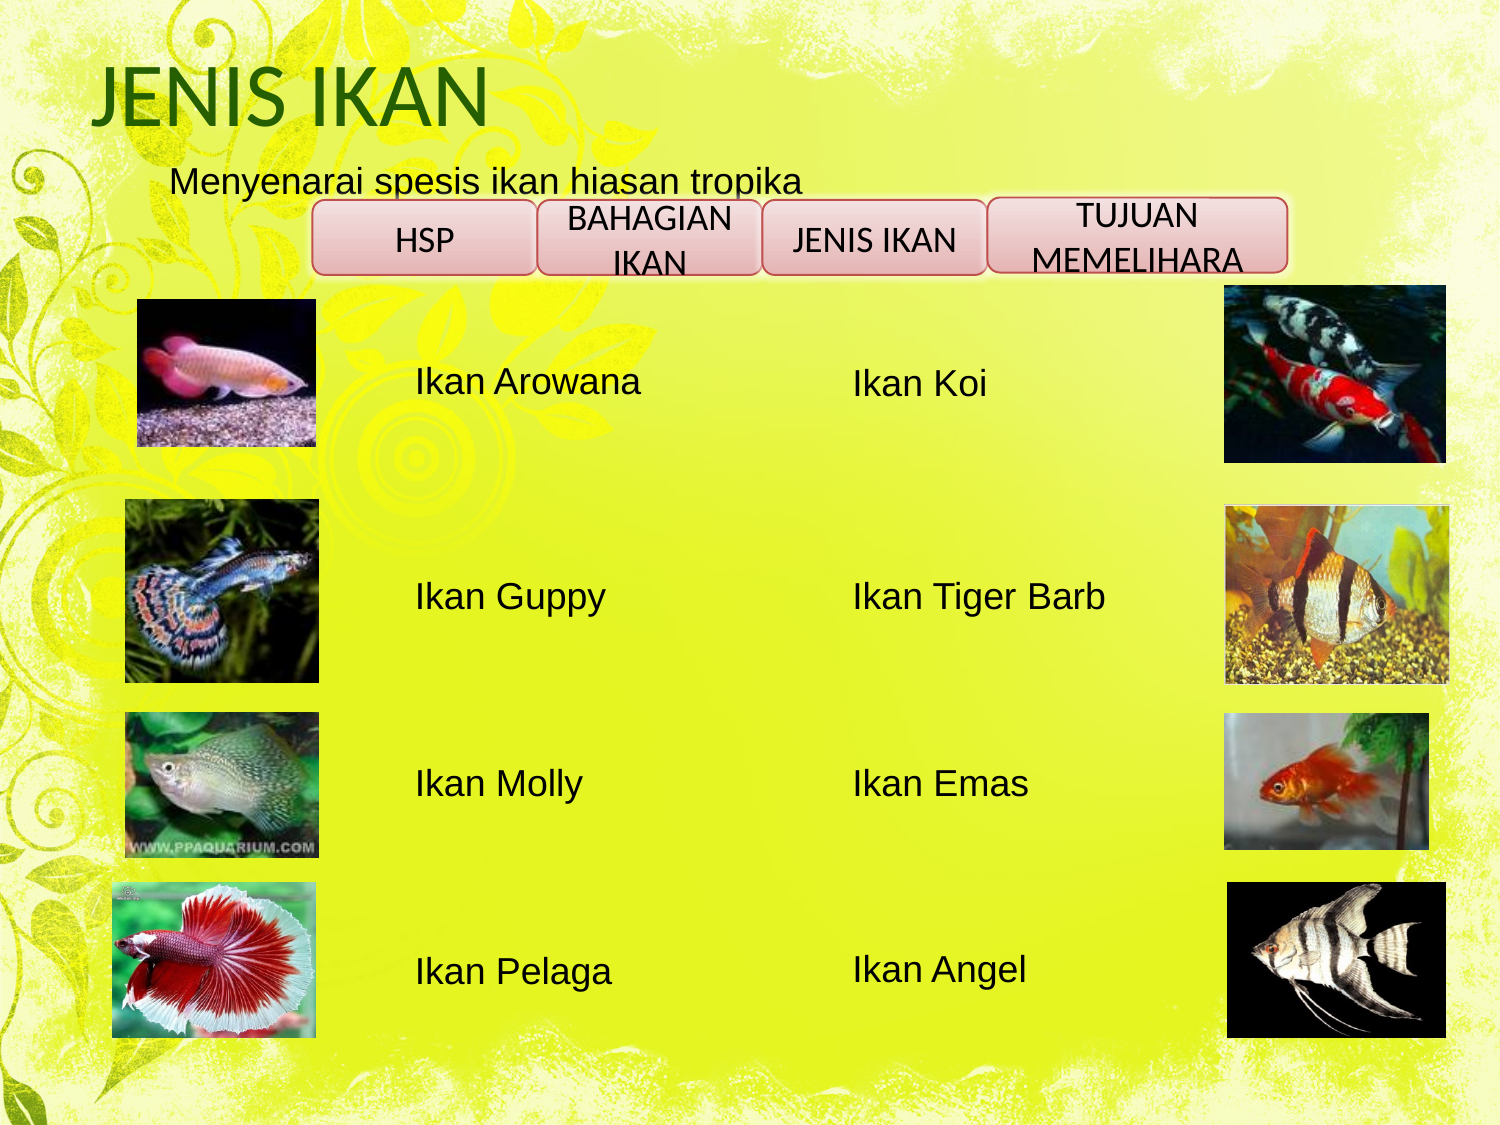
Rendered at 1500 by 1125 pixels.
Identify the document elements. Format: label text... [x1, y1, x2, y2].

text_box JENIS IKAN [761, 198, 982, 276]
text_box TUJUAN MEMELIHARA [986, 196, 1289, 274]
text_box HSP [311, 198, 531, 276]
text_box BAHAGIAN IKAN [536, 198, 756, 276]
text_box Menyenarai spesis ikan hiasan tropika [153, 149, 818, 210]
text_box Ikan Pelaga [399, 939, 663, 999]
text_box Ikan Emas [837, 751, 1100, 812]
title JENIS IKAN [75, 24, 838, 155]
text_box Ikan Guppy [399, 564, 663, 624]
text_box Ikan Angel [837, 937, 1100, 998]
picture [0, 0, 1500, 1125]
text_box Ikan Koi [837, 351, 1100, 412]
text_box Ikan Arowana [399, 349, 663, 410]
text_box Ikan Molly [399, 751, 663, 812]
text_box Ikan Tiger Barb [837, 564, 1138, 624]
